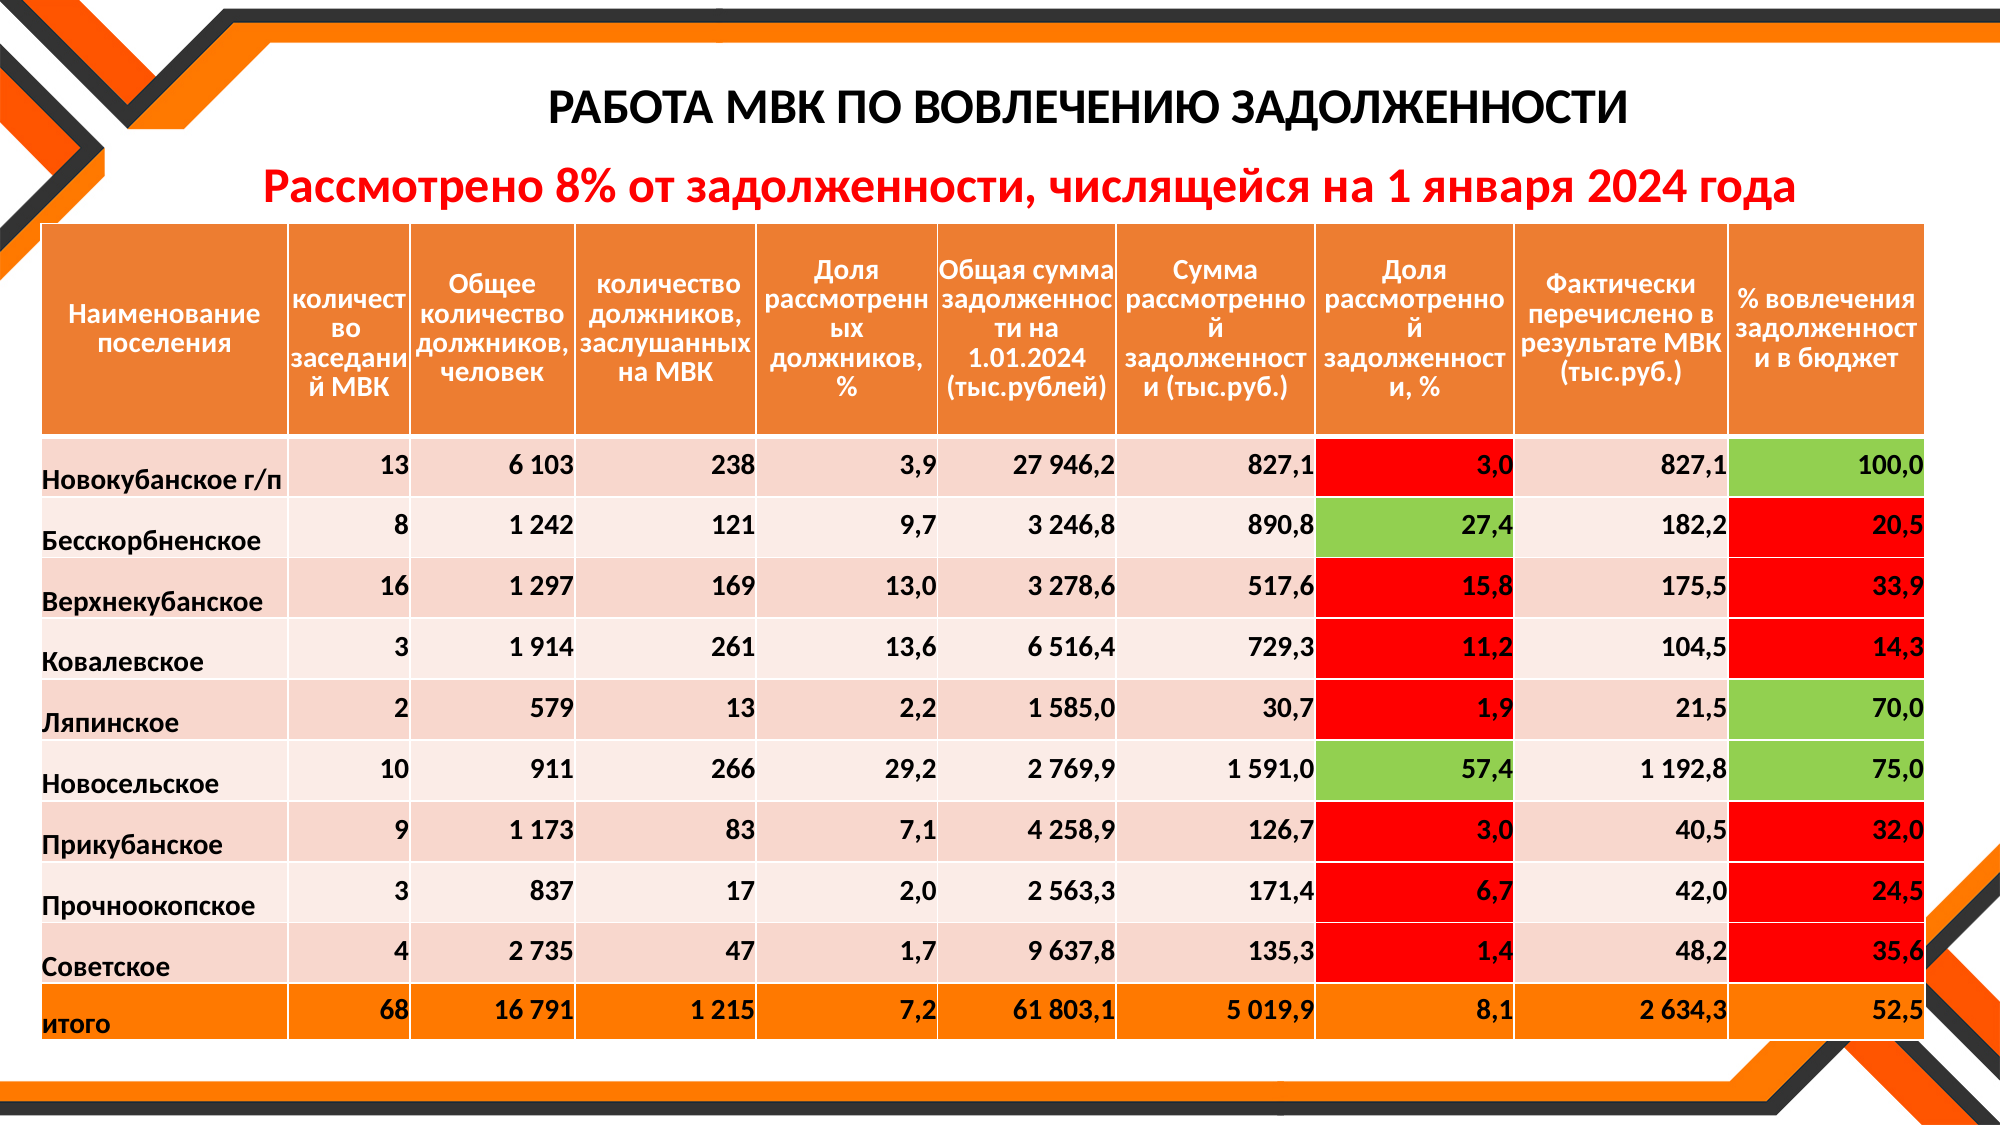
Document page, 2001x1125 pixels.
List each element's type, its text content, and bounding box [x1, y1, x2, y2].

picture [0, 0, 2000, 1125]
table_cell Прочноокопское [42, 863, 287, 922]
table_cell 3 246,8 [938, 498, 1115, 557]
table_cell Прикубанское [42, 802, 287, 861]
table_cell 16 791 [411, 984, 574, 1039]
table_cell 17 [576, 863, 755, 922]
table_header Общая сумма задолженности на 1.01.2024 (тыс.рублей) [938, 224, 1115, 434]
table_cell 9 637,8 [938, 923, 1115, 982]
table_cell 4 258,9 [938, 802, 1115, 861]
table_cell 1 585,0 [938, 680, 1115, 739]
table_header Общее количество должников, человек [411, 224, 574, 434]
table_cell 27 946,2 [938, 439, 1115, 496]
table_cell 266 [576, 741, 755, 800]
table_cell 3 [289, 619, 409, 678]
table_cell 2 [289, 680, 409, 739]
table_cell Новосельское [42, 741, 287, 800]
table_cell 1 192,8 [1515, 741, 1727, 800]
table_cell 169 [576, 558, 755, 617]
table_cell 261 [576, 619, 755, 678]
table_cell 6,7 [1316, 863, 1513, 922]
table_cell 27,4 [1316, 498, 1513, 557]
table_cell 171,4 [1117, 863, 1314, 922]
table_cell 70,0 [1729, 680, 1924, 739]
table_cell 135,3 [1117, 923, 1314, 982]
table_cell 57,4 [1316, 741, 1513, 800]
table_cell 729,3 [1117, 619, 1314, 678]
table_cell 175,5 [1515, 558, 1727, 617]
table_cell 24,5 [1729, 863, 1924, 922]
table_cell 48,2 [1515, 923, 1727, 982]
table_cell 1,7 [757, 923, 937, 982]
table_cell Ляпинское [42, 680, 287, 739]
table_cell 6 516,4 [938, 619, 1115, 678]
table_cell Ковалевское [42, 619, 287, 678]
table_cell 517,6 [1117, 558, 1314, 617]
table_header количество должников, заслушанных на МВК [576, 224, 755, 434]
table_cell 32,0 [1729, 802, 1924, 861]
table_cell 4 [289, 923, 409, 982]
table_cell 3,0 [1316, 802, 1513, 861]
table_cell Советское [42, 923, 287, 982]
table_cell 8,1 [1316, 984, 1513, 1039]
table_cell 40,5 [1515, 802, 1727, 861]
table_header Фактически перечислено в результате МВК (тыс.руб.) [1515, 224, 1727, 434]
table_cell 238 [576, 439, 755, 496]
table_cell 890,8 [1117, 498, 1314, 557]
table_cell 13 [289, 439, 409, 496]
table_cell 827,1 [1117, 439, 1314, 496]
table_cell 2,2 [757, 680, 937, 739]
table_cell 13 [576, 680, 755, 739]
table_cell 3,0 [1316, 439, 1513, 496]
table_cell 13,0 [757, 558, 937, 617]
table_cell 3,9 [757, 439, 937, 496]
table_cell 182,2 [1515, 498, 1727, 557]
table_cell 2 634,3 [1515, 984, 1727, 1039]
table_cell Верхнекубанское [42, 558, 287, 617]
table_cell 9,7 [757, 498, 937, 557]
table_cell 47 [576, 923, 755, 982]
table_cell 104,5 [1515, 619, 1727, 678]
table_cell 15,8 [1316, 558, 1513, 617]
table_cell 29,2 [757, 741, 937, 800]
table_cell 35,6 [1729, 923, 1924, 982]
table_cell 3 [289, 863, 409, 922]
table_cell 1 173 [411, 802, 574, 861]
table_cell Новокубанское г/п [42, 439, 287, 496]
table_cell 68 [289, 984, 409, 1039]
table_cell 52,5 [1729, 984, 1924, 1039]
table_cell 121 [576, 498, 755, 557]
table_cell 75,0 [1729, 741, 1924, 800]
table_cell 5 019,9 [1117, 984, 1314, 1039]
table_cell 9 [289, 802, 409, 861]
table_header Доля рассмотренной задолженности, % [1316, 224, 1513, 434]
table_cell 33,9 [1729, 558, 1924, 617]
table_cell 827,1 [1515, 439, 1727, 496]
table_cell 42,0 [1515, 863, 1727, 922]
table_cell 911 [411, 741, 574, 800]
table_cell 7,1 [757, 802, 937, 861]
table_cell Бесскорбненское [42, 498, 287, 557]
table_cell 1 242 [411, 498, 574, 557]
table_cell 7,2 [757, 984, 937, 1039]
table_cell 6 103 [411, 439, 574, 496]
table_cell 837 [411, 863, 574, 922]
table_header количество заседаний МВК [289, 224, 409, 434]
table_cell 2 769,9 [938, 741, 1115, 800]
text_box РАБОТА МВК ПО ВОВЛЕЧЕНИЮ ЗАДОЛЖЕННОСТИ [213, 43, 1965, 172]
table_cell 1 914 [411, 619, 574, 678]
table_cell 3 278,6 [938, 558, 1115, 617]
table_cell 1,9 [1316, 680, 1513, 739]
table_cell 126,7 [1117, 802, 1314, 861]
table_cell 14,3 [1729, 619, 1924, 678]
table_cell 1 215 [576, 984, 755, 1039]
table_cell 8 [289, 498, 409, 557]
text_box Рассмотрено 8% от задолженности, числящейся на 1 января 2024 года [154, 122, 1907, 223]
table_cell 10 [289, 741, 409, 800]
table_cell 579 [411, 680, 574, 739]
table_cell 13,6 [757, 619, 937, 678]
table_cell 100,0 [1729, 439, 1924, 496]
table_cell 30,7 [1117, 680, 1314, 739]
table_cell 1,4 [1316, 923, 1513, 982]
table_header Наименование поселения [42, 224, 287, 434]
table_header Доля рассмотренных должников, % [757, 224, 937, 434]
table_cell 11,2 [1316, 619, 1513, 678]
table_cell итого [42, 984, 287, 1039]
table_cell 2 735 [411, 923, 574, 982]
table_cell 1 297 [411, 558, 574, 617]
table_cell 21,5 [1515, 680, 1727, 739]
table_cell 2,0 [757, 863, 937, 922]
table_header Сумма рассмотренной задолженности (тыс.руб.) [1117, 224, 1314, 434]
table_cell 61 803,1 [938, 984, 1115, 1039]
table_cell 2 563,3 [938, 863, 1115, 922]
table_cell 1 591,0 [1117, 741, 1314, 800]
table_cell 20,5 [1729, 498, 1924, 557]
table_cell 16 [289, 558, 409, 617]
table_cell 83 [576, 802, 755, 861]
table_header % вовлечения задолженности в бюджет [1729, 224, 1924, 434]
